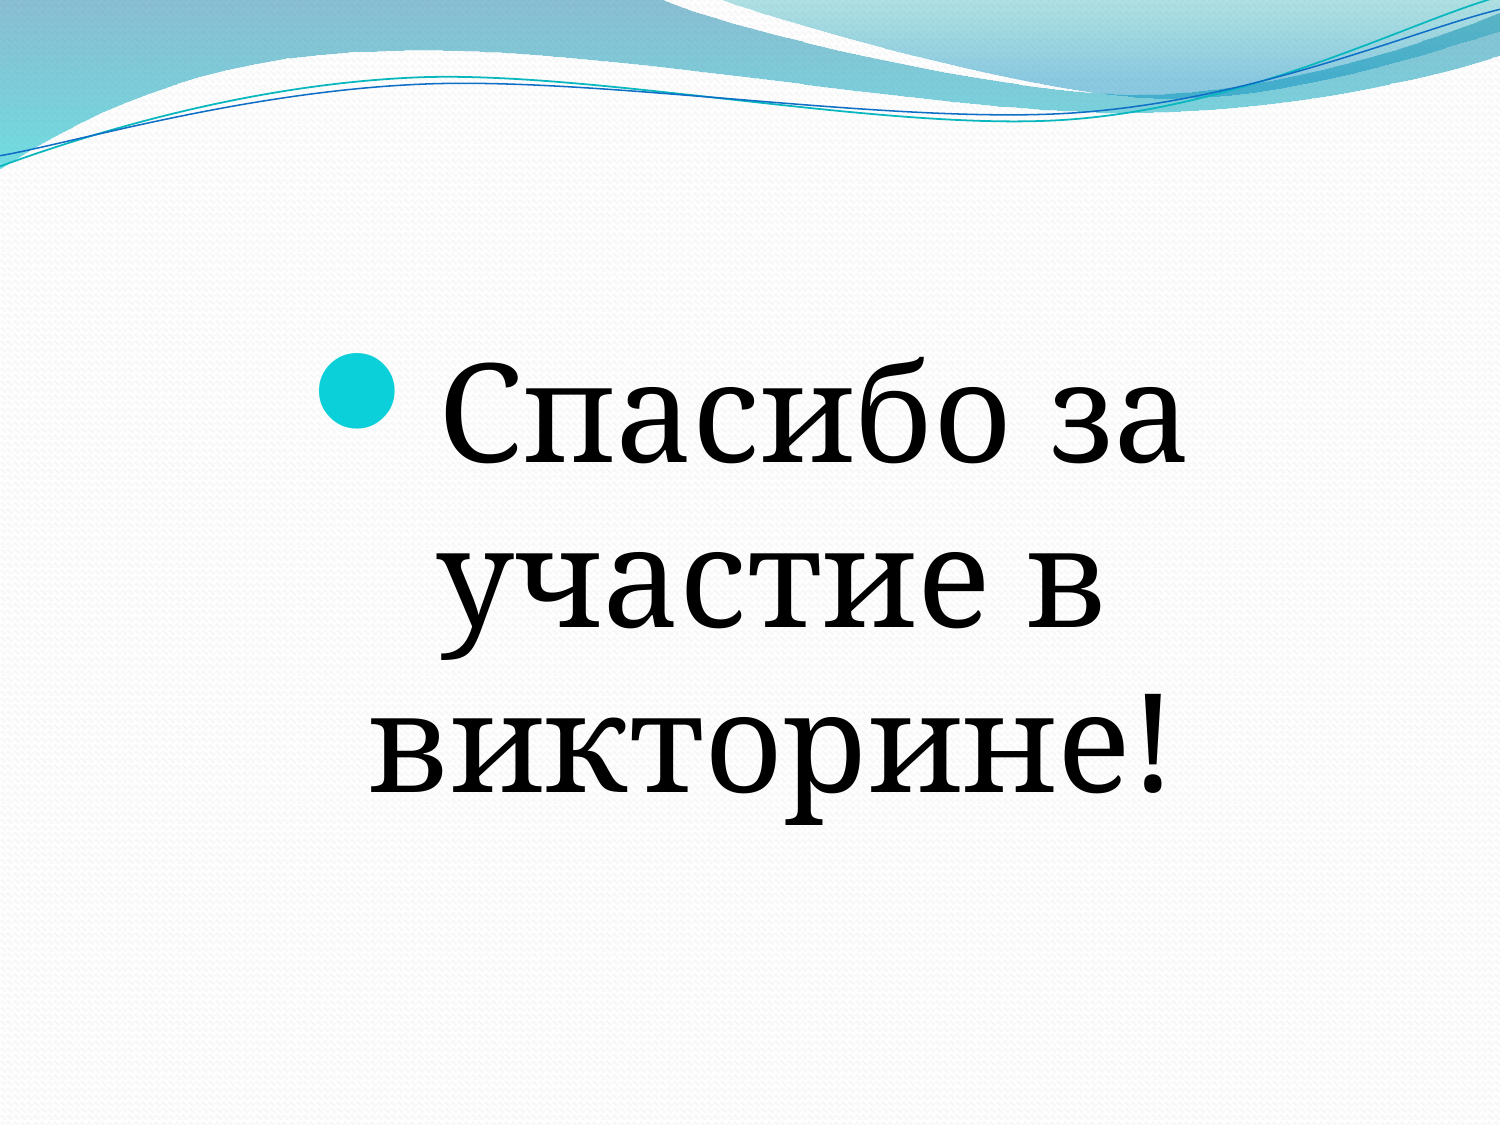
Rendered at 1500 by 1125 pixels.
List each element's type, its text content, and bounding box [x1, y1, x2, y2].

list Спасибо за участие в викторине! [75, 317, 1425, 1038]
